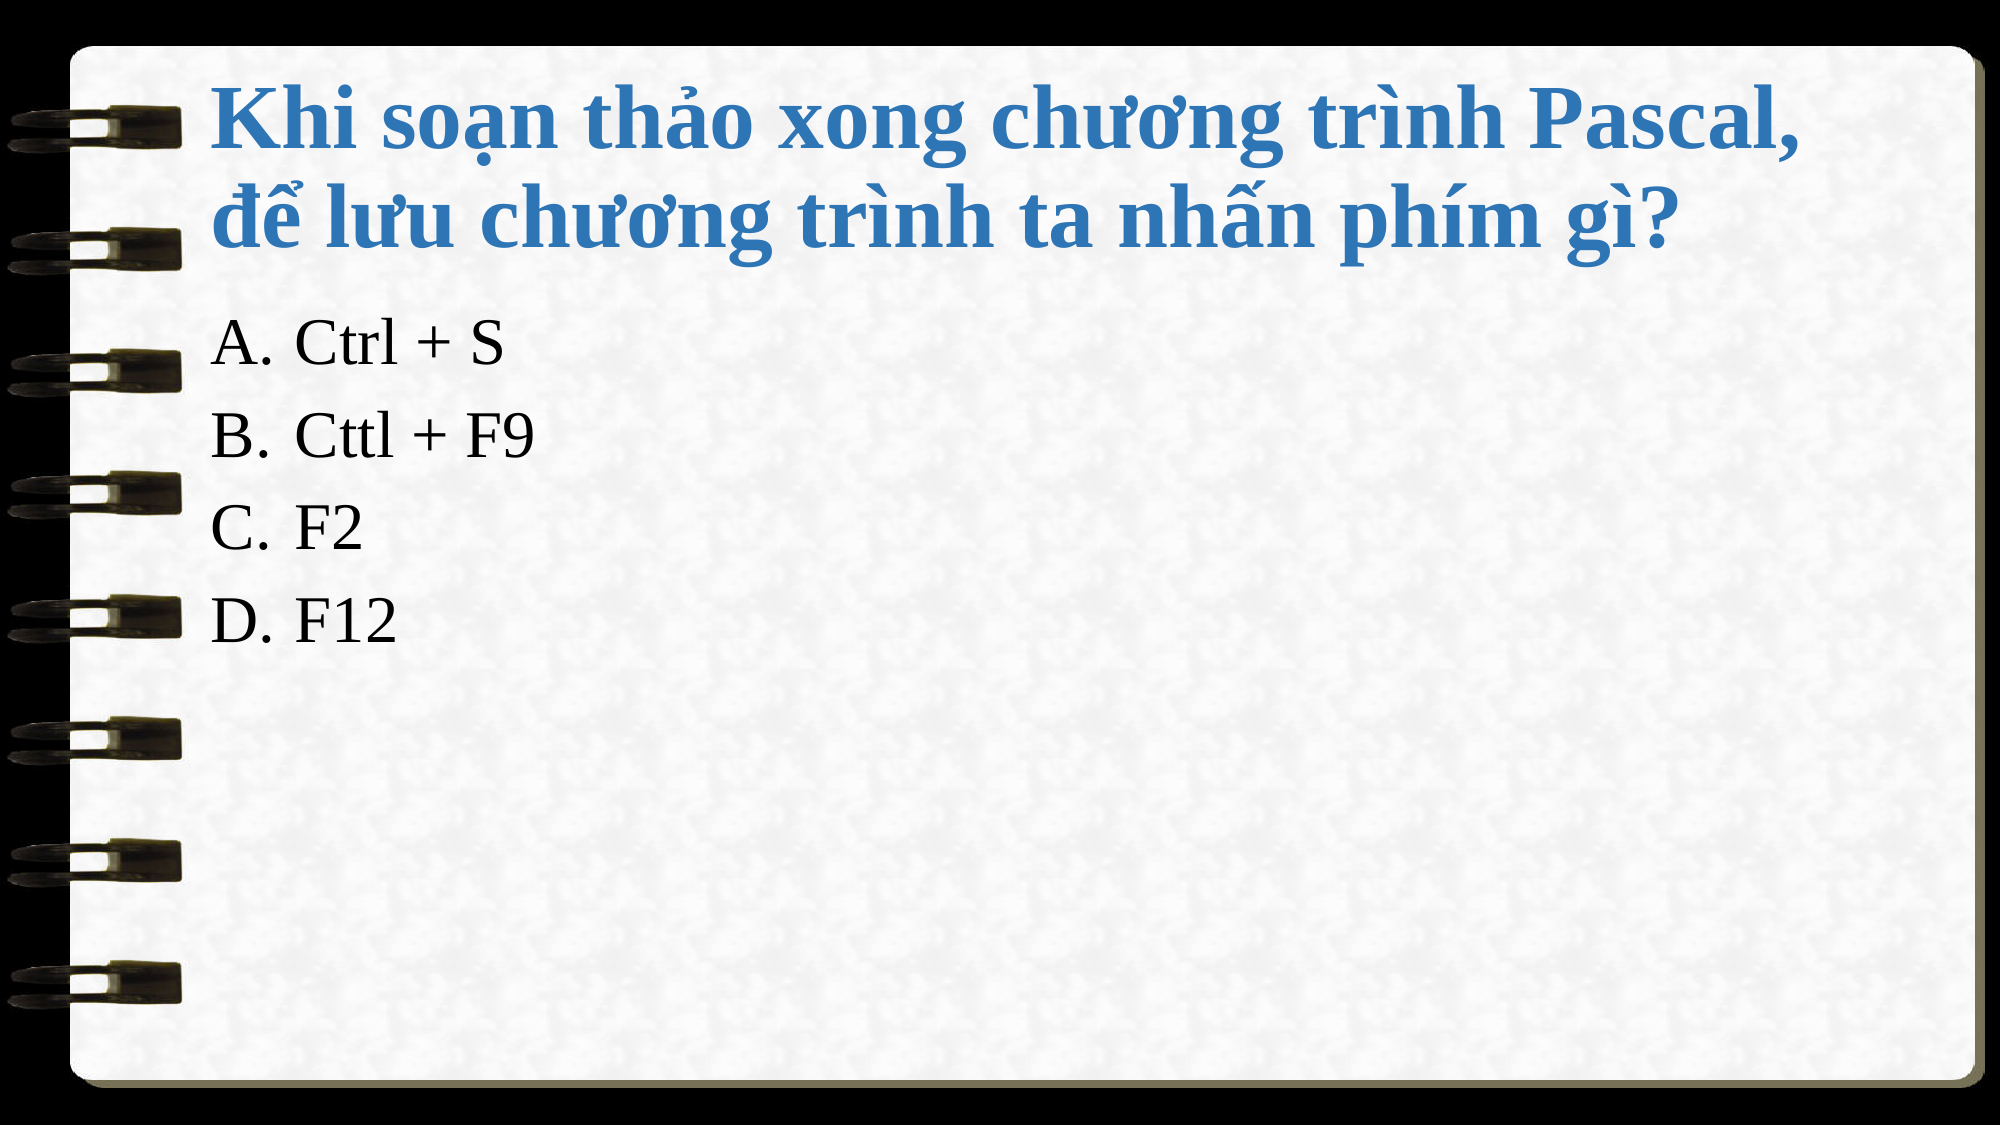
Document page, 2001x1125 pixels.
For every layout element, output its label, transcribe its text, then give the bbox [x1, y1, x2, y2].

title Khi soạn thảo xong chương trình Pascal, để lưu chương trình ta nhấn phím gì? [195, 59, 1863, 278]
picture [0, 0, 2000, 1125]
list Ctrl + S Cttl + F9 F2 F12 [195, 299, 1863, 1014]
